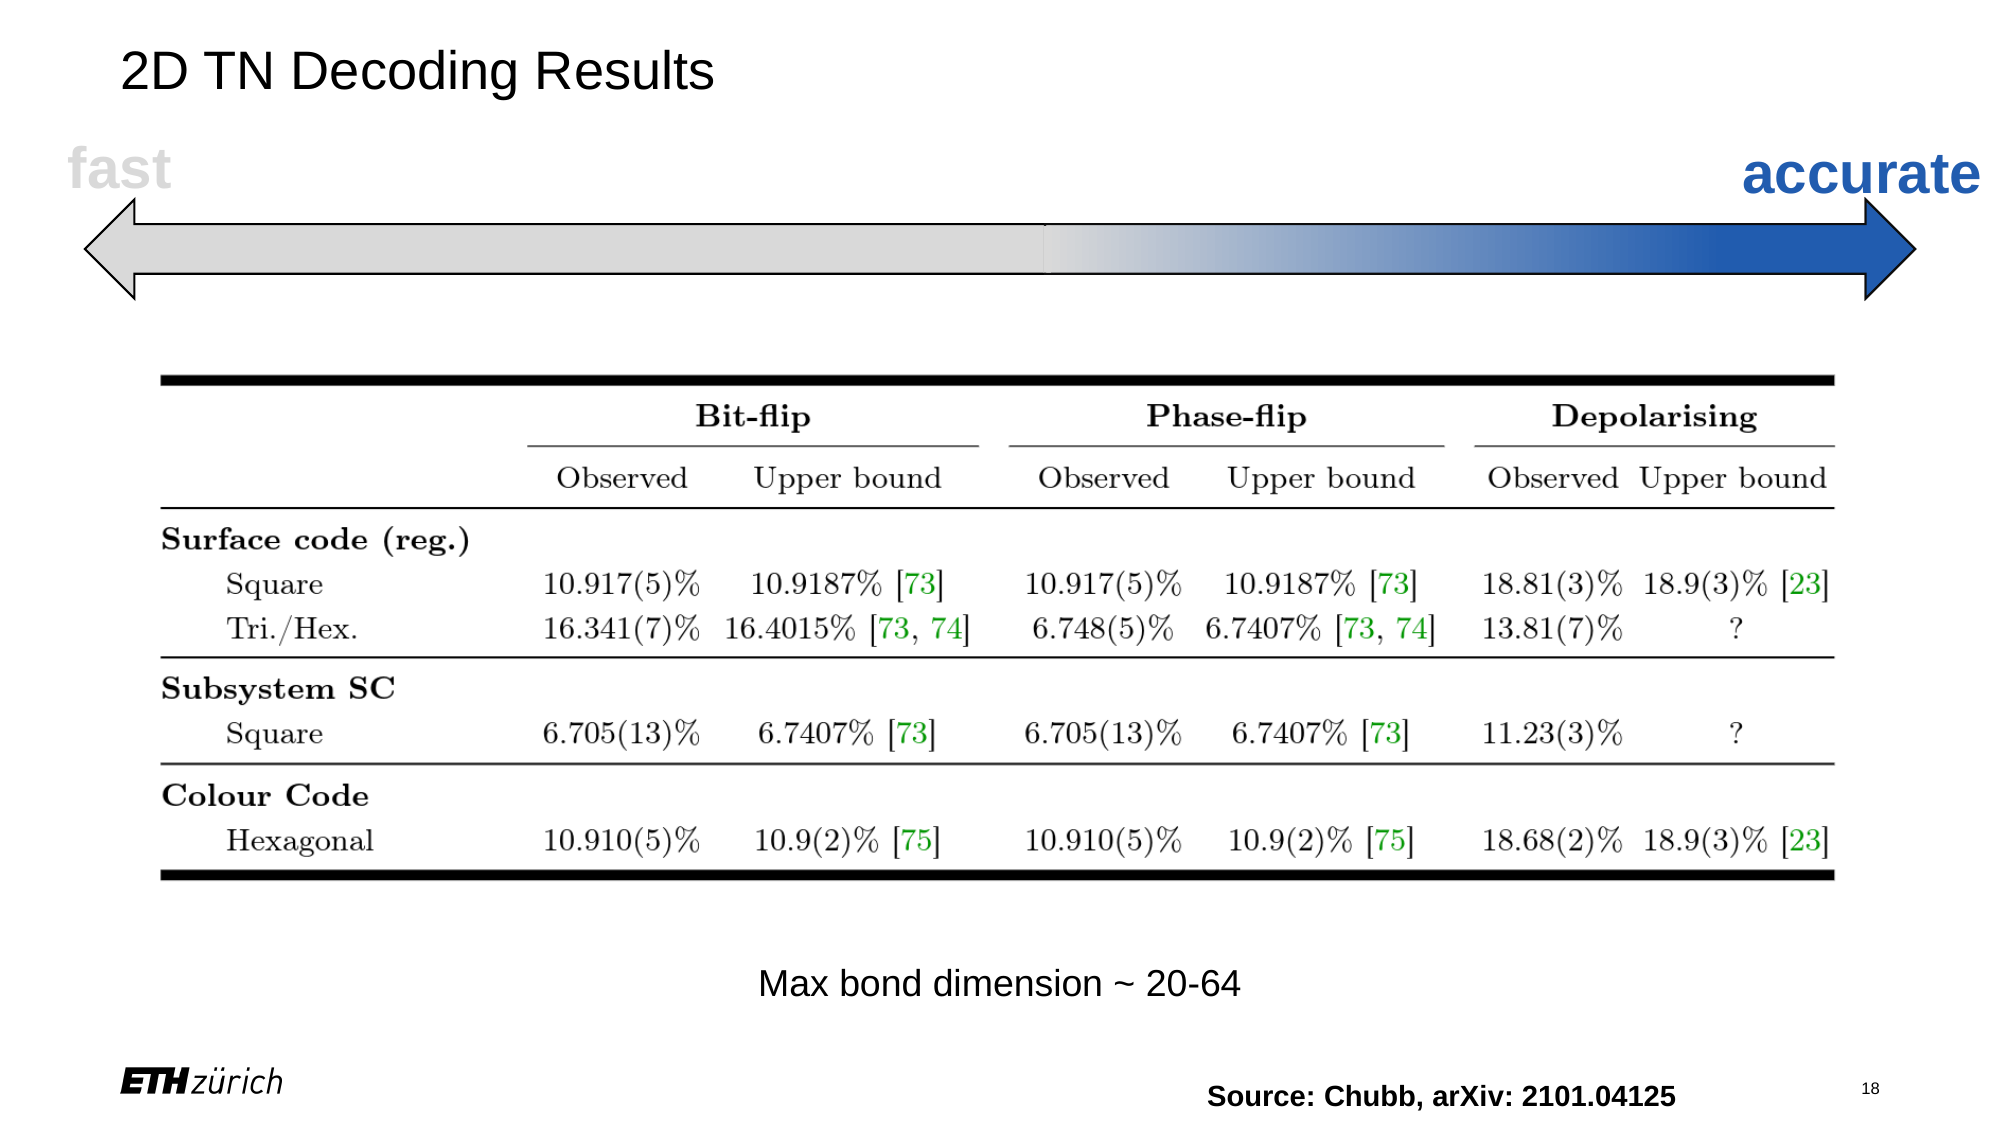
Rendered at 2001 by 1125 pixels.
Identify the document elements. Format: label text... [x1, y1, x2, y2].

text_box Source: Chubb, arXiv: 2101.04125 [1192, 1069, 1692, 1120]
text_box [1043, 199, 1916, 299]
text_box accurate [1727, 127, 1998, 213]
text_box fast [53, 122, 187, 208]
title 2D TN Decoding Results [120, 42, 1880, 191]
picture [151, 648, 1849, 895]
text_box Max bond dimension ~ 20-64 [743, 951, 1257, 1012]
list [151, 367, 1849, 648]
picture [120, 1067, 282, 1094]
slide_number 18 [1827, 1069, 1880, 1106]
text_box [83, 208, 1043, 302]
